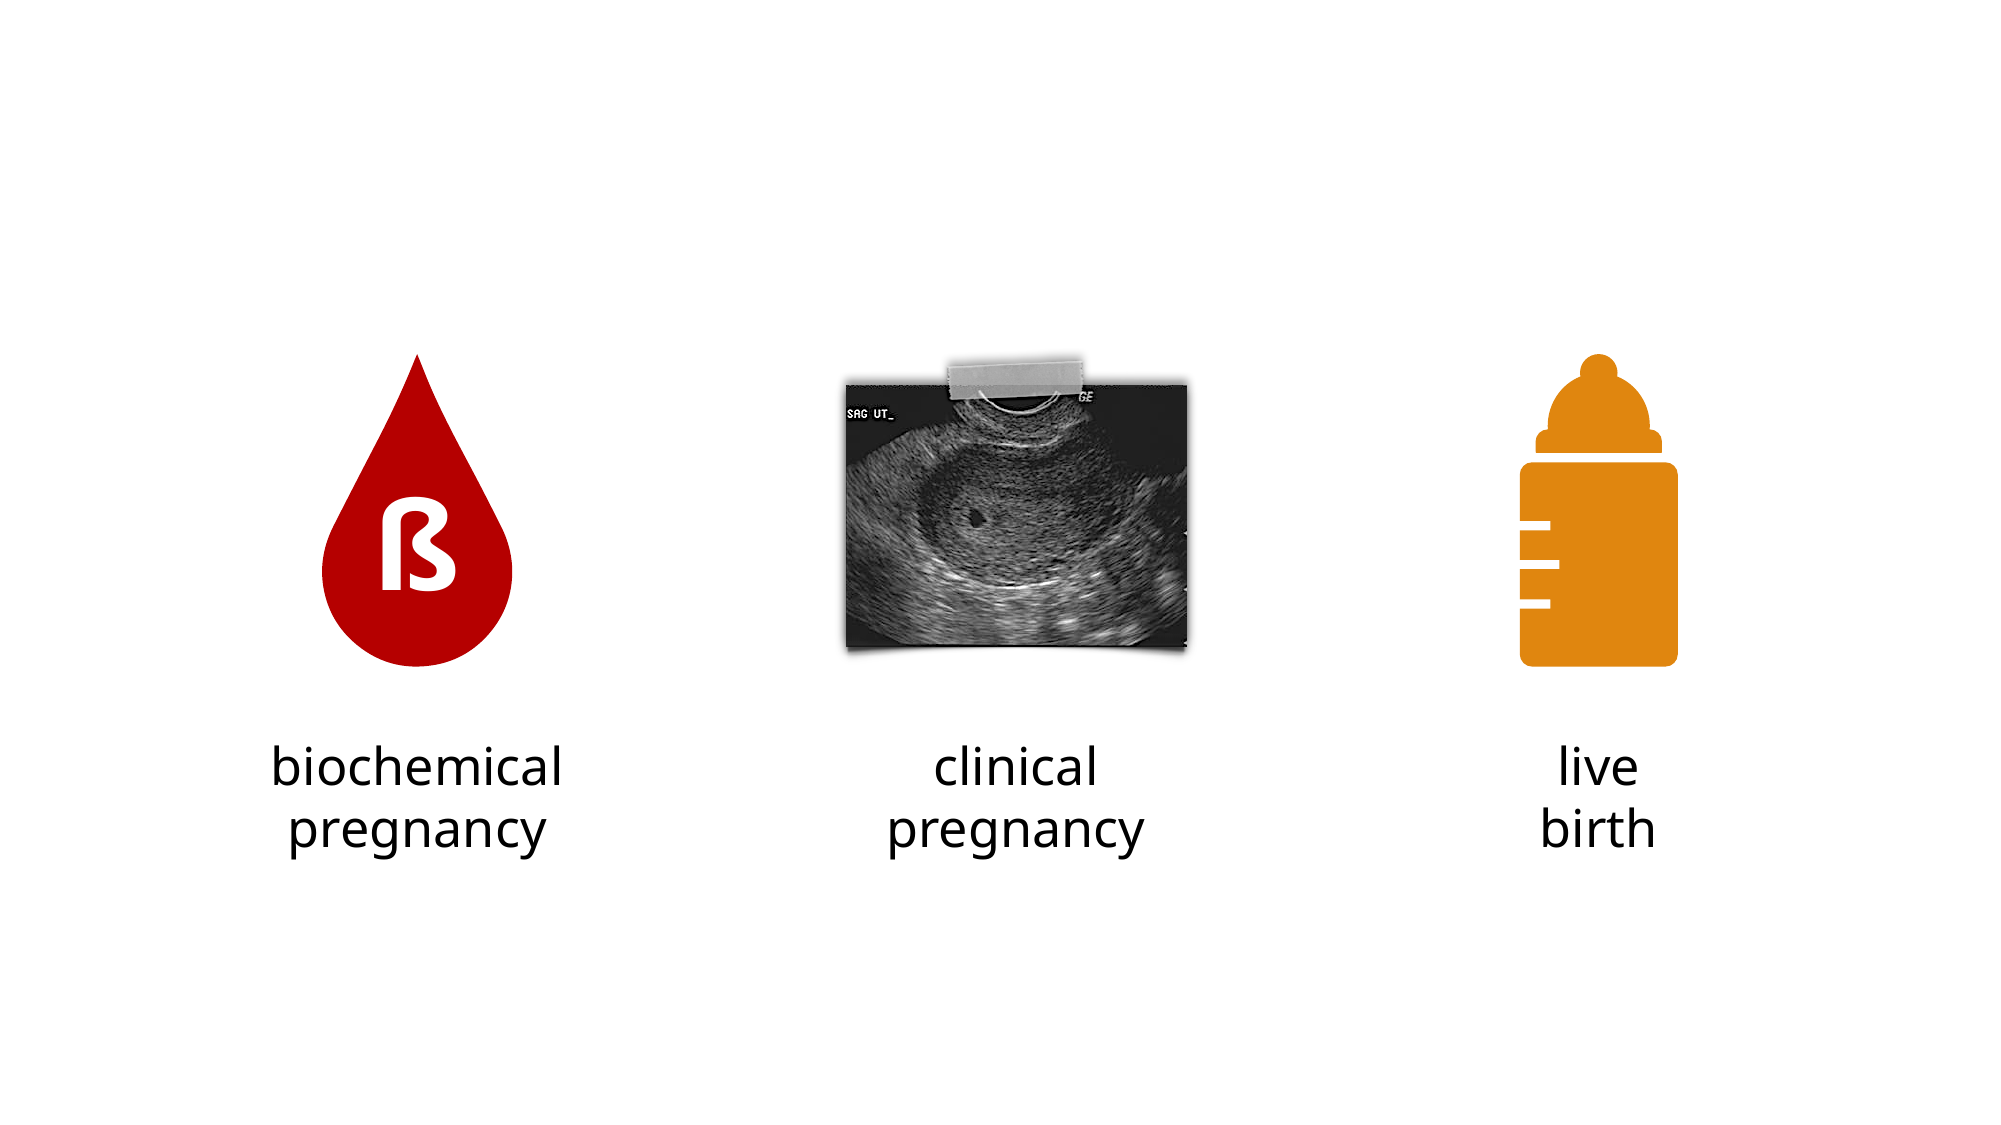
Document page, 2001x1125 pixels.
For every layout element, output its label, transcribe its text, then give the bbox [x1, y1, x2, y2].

text_box live birth [1535, 729, 1662, 863]
text_box ß [322, 354, 513, 667]
text_box [1519, 462, 1678, 667]
picture [833, 339, 1199, 682]
text_box [1535, 354, 1662, 453]
text_box biochemical pregnancy [266, 729, 568, 863]
text_box clinical pregnancy [882, 729, 1150, 863]
